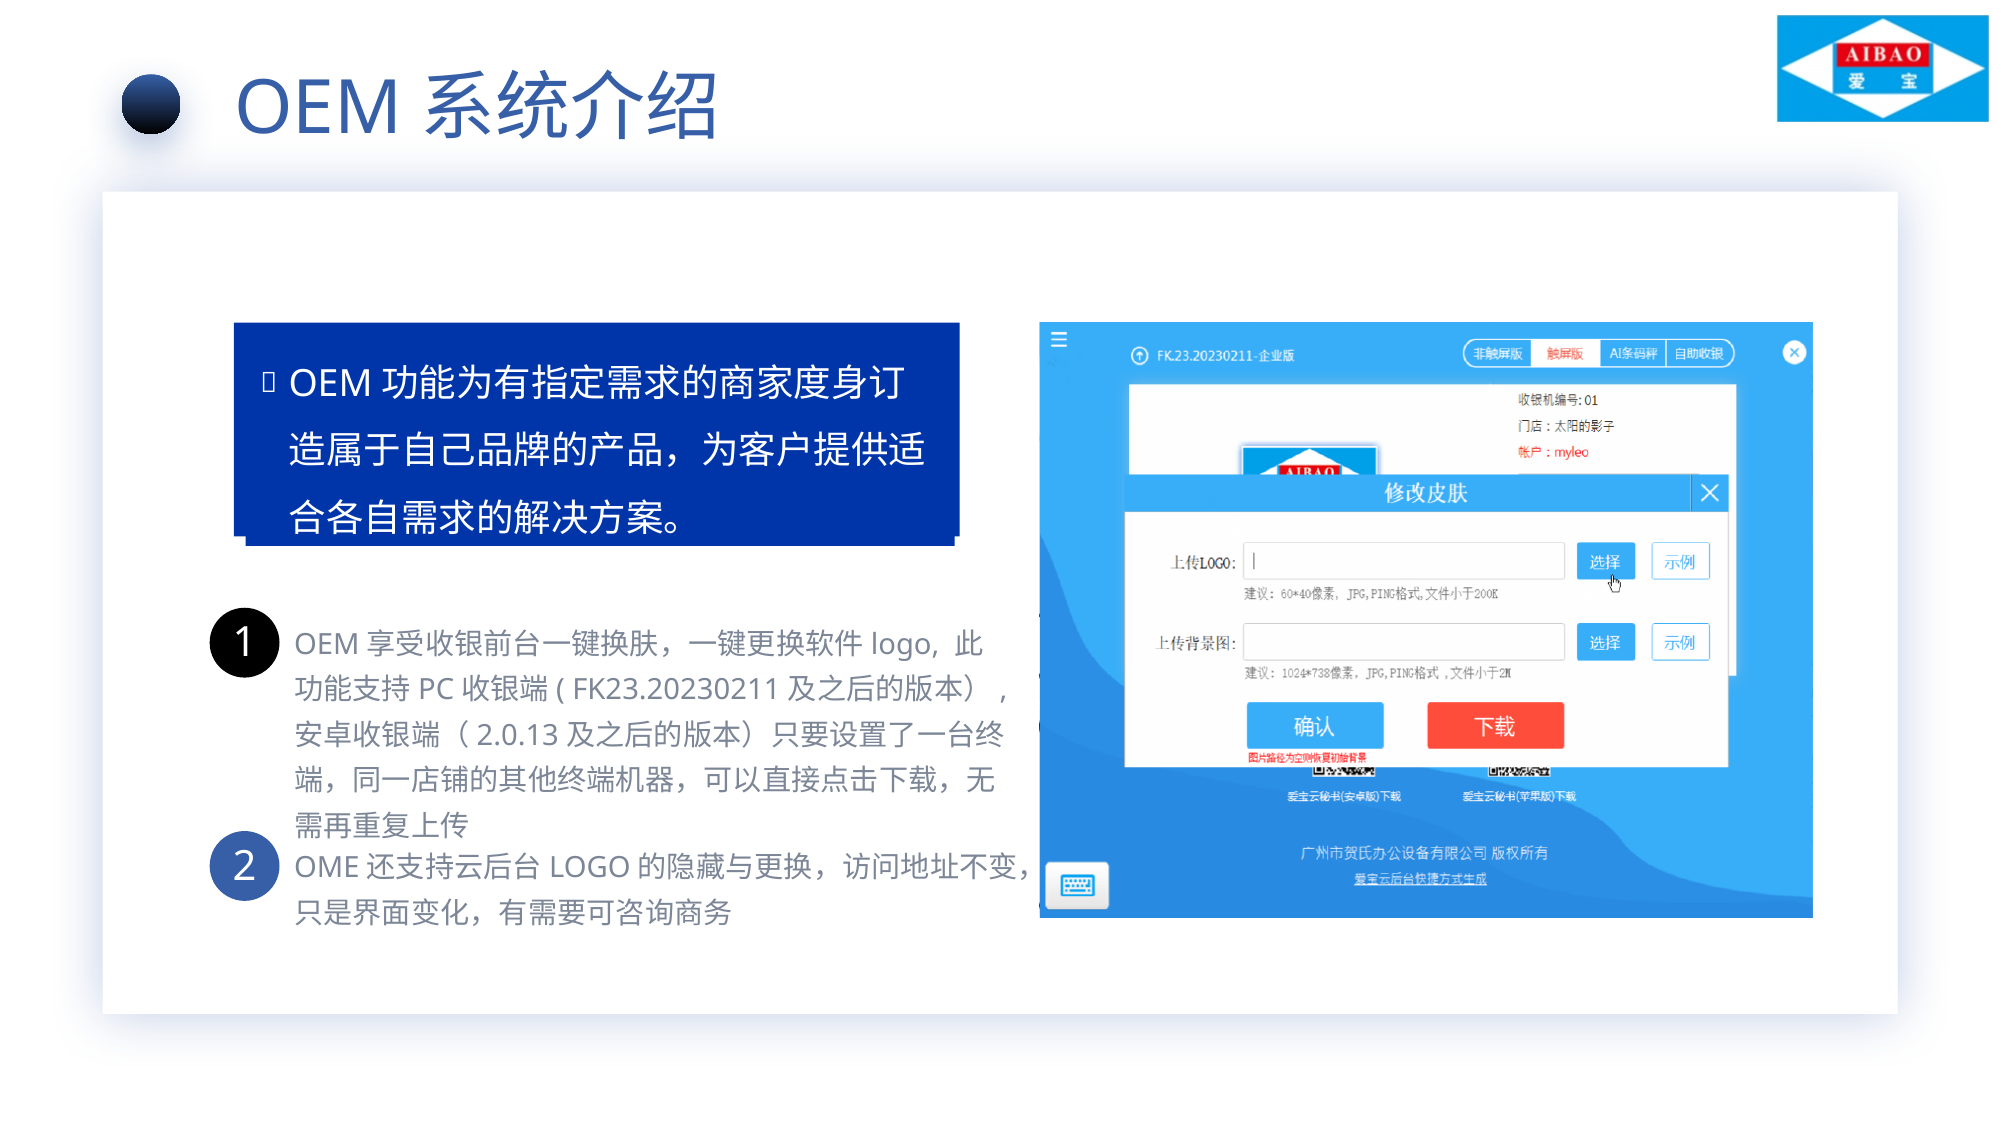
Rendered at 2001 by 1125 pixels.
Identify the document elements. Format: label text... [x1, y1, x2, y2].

picture [0, 15, 2000, 1125]
text_box OEM系统介绍 [219, 51, 826, 80]
text_box [132, 73, 170, 80]
